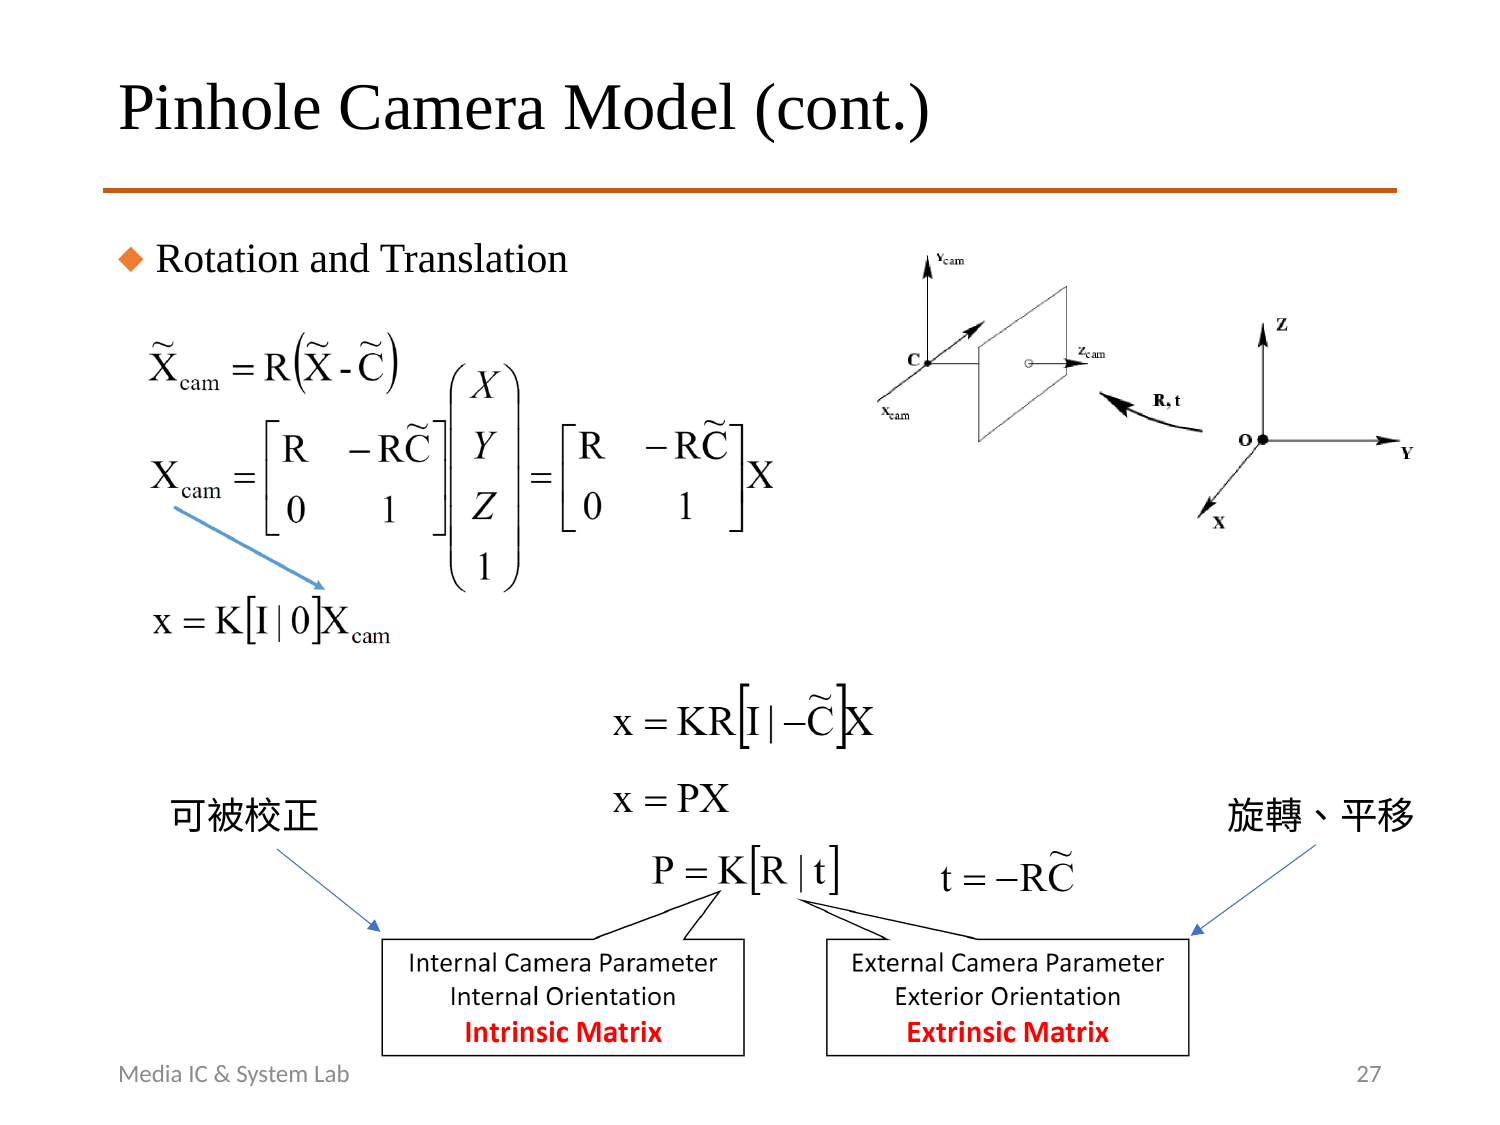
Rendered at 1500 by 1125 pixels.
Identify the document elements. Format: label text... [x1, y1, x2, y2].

slide_number 27 [1059, 1042, 1397, 1103]
picture [877, 241, 1419, 535]
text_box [1190, 844, 1316, 936]
text_box 可被校正 [154, 784, 360, 845]
slide_number Media IC & System Lab [103, 1042, 441, 1103]
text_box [276, 848, 381, 932]
list Rotation and Translation [103, 228, 1464, 1014]
title Pinhole Camera Model (cont.) [103, 42, 1397, 174]
text_box 旋轉、平移 [1212, 784, 1448, 845]
picture [121, 322, 773, 653]
picture [370, 682, 1197, 1065]
